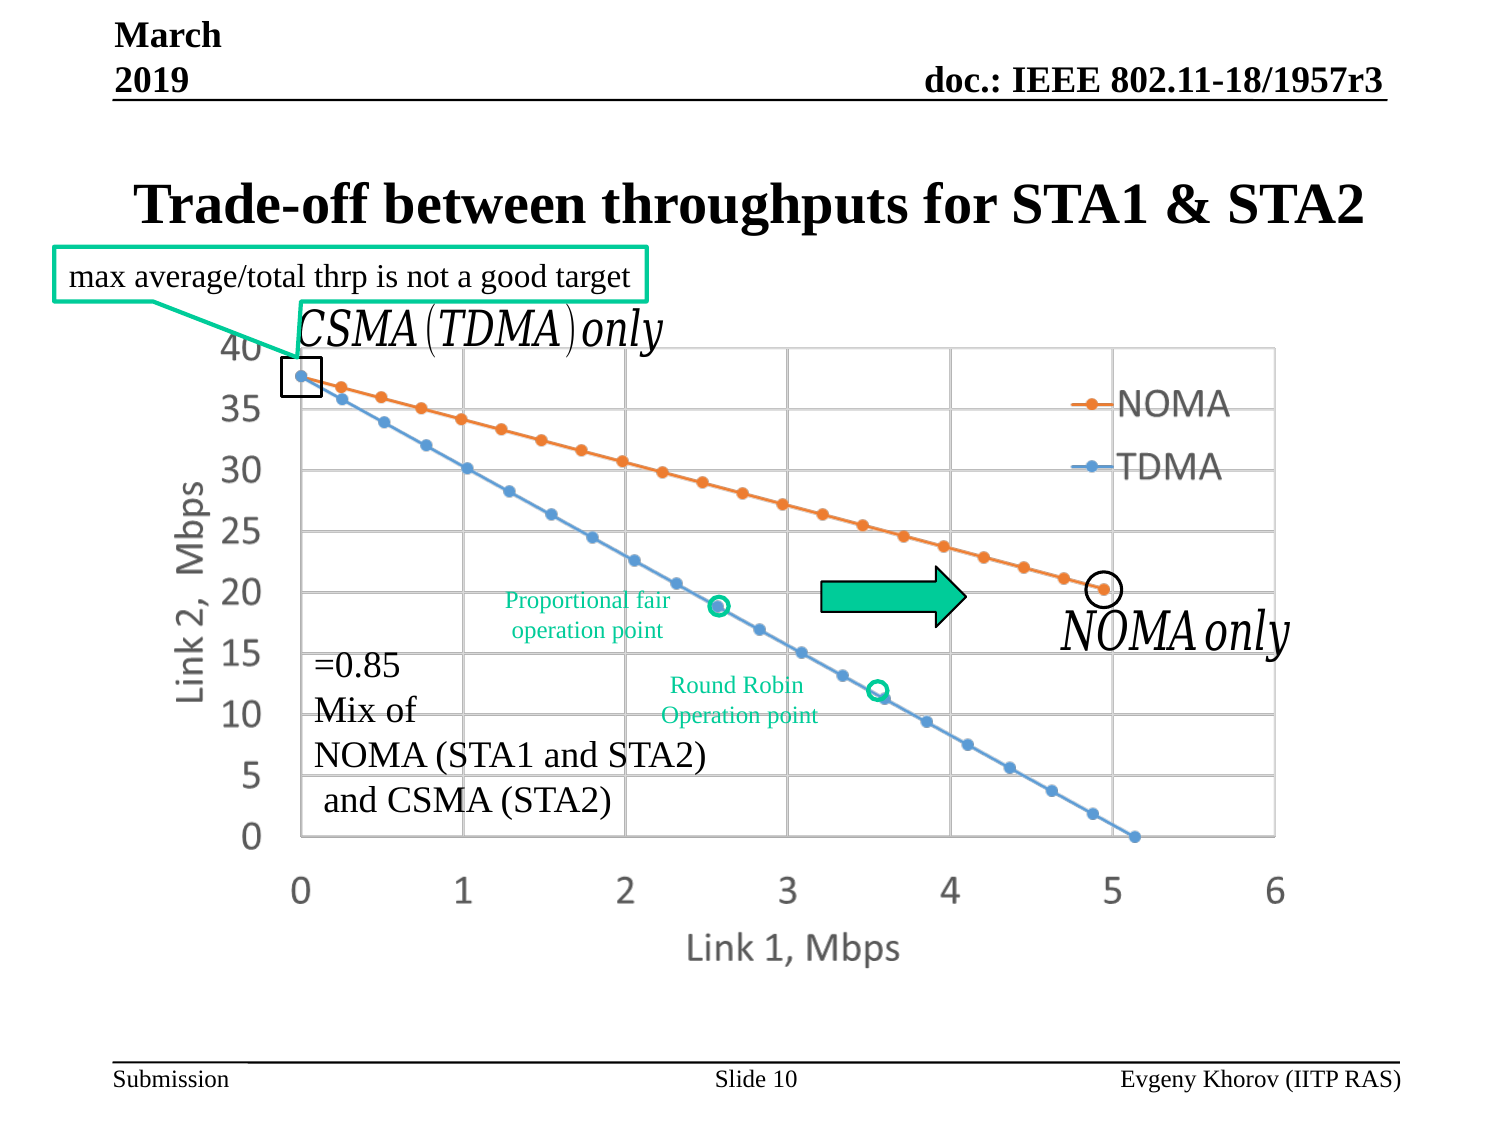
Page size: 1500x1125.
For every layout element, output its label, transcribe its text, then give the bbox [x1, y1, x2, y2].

footer Evgeny Khorov (IITP RAS) [949, 1061, 1402, 1093]
picture [137, 312, 1326, 997]
slide_number Slide 10 [712, 1061, 800, 1093]
text_box max average/total thrp is not a good target [52, 244, 649, 310]
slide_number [114, 54, 265, 101]
title Trade-off between throughputs for STA1 & STA2 [112, 112, 1388, 288]
